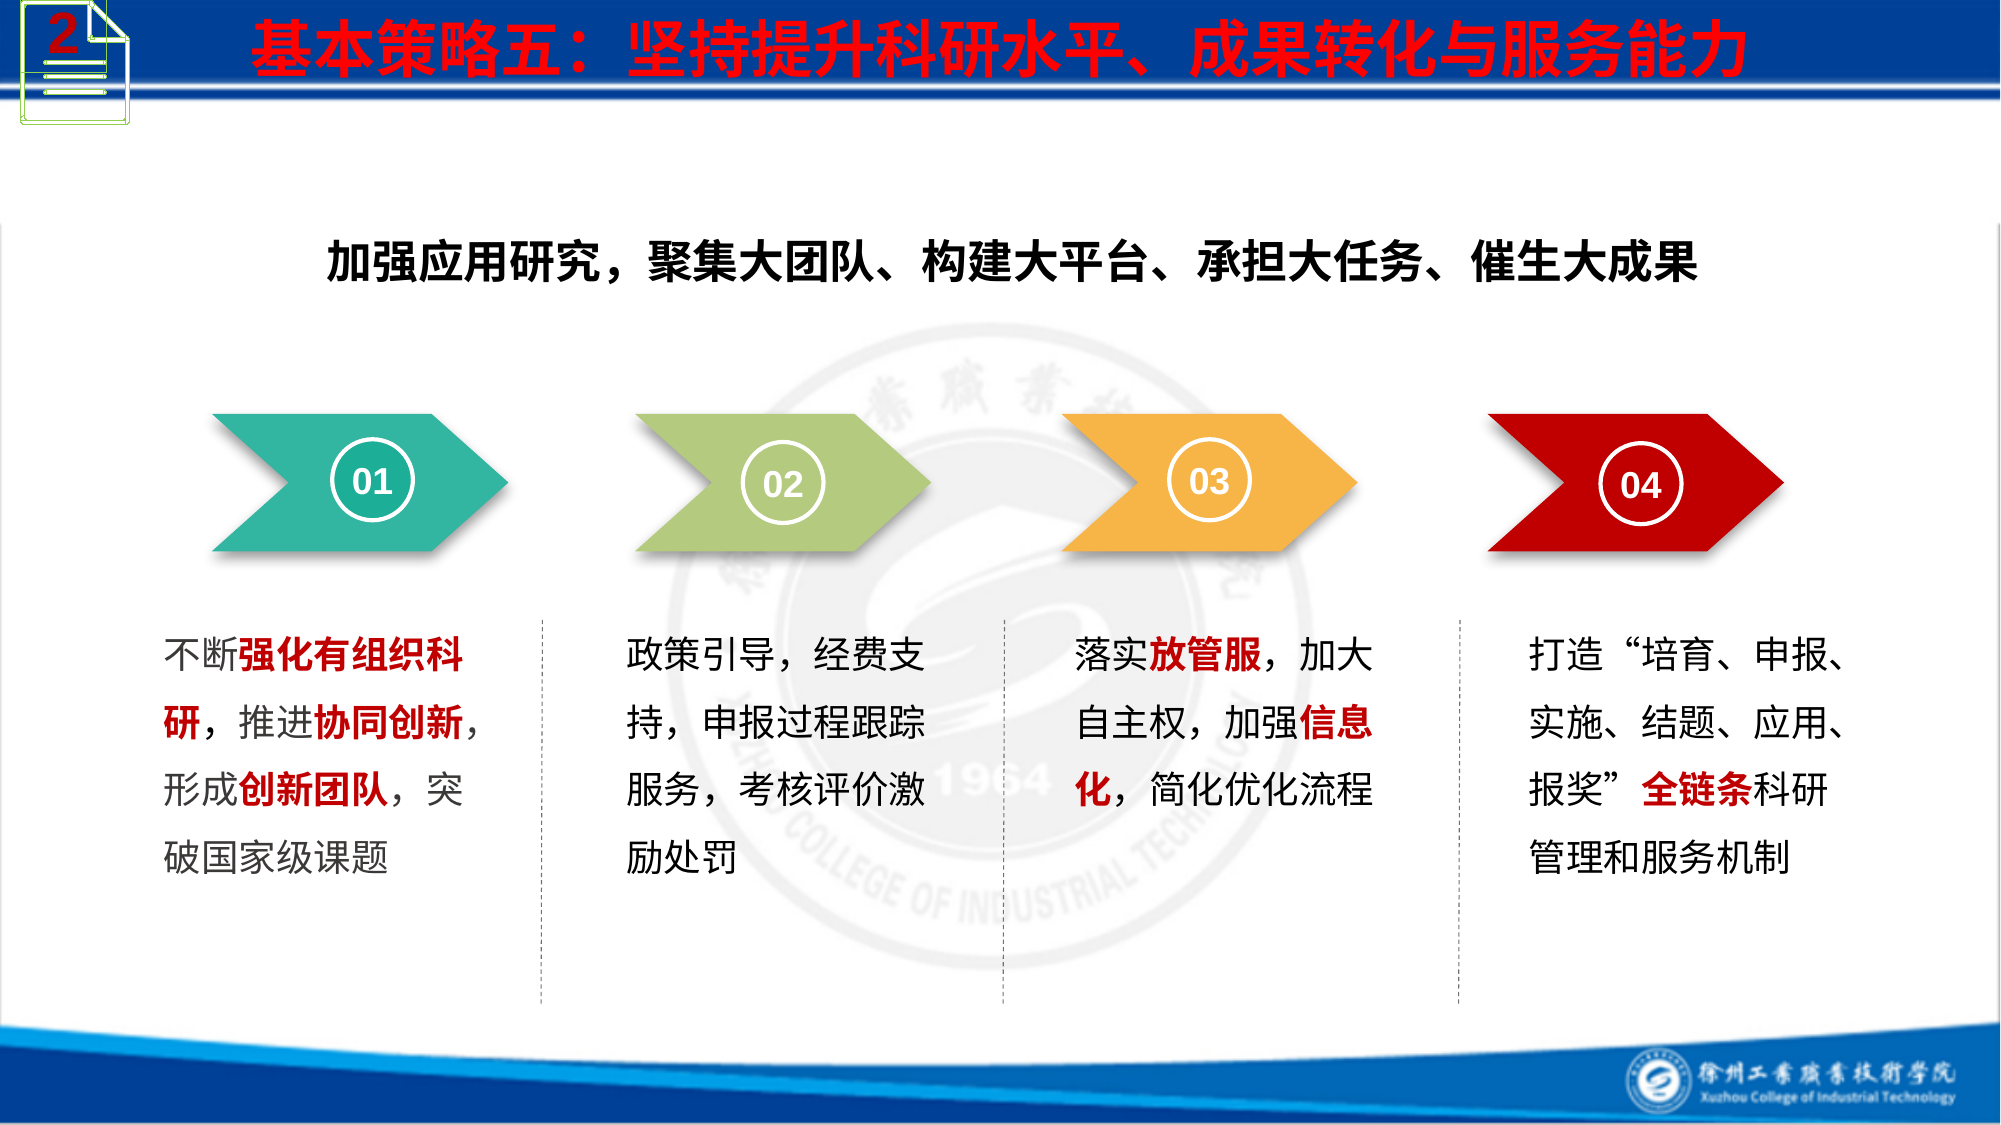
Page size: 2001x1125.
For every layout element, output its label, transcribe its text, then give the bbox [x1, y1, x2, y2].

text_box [148, 413, 1854, 1004]
text_box 加强应用研究，聚集大团队、构建大平台、承担大任务、催生大成果 [245, 225, 1761, 295]
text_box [20, 0, 130, 125]
picture [0, 0, 2001, 1125]
title 基本策略五：坚持提升科研水平、成果转化与服务能力 [206, 11, 1793, 111]
